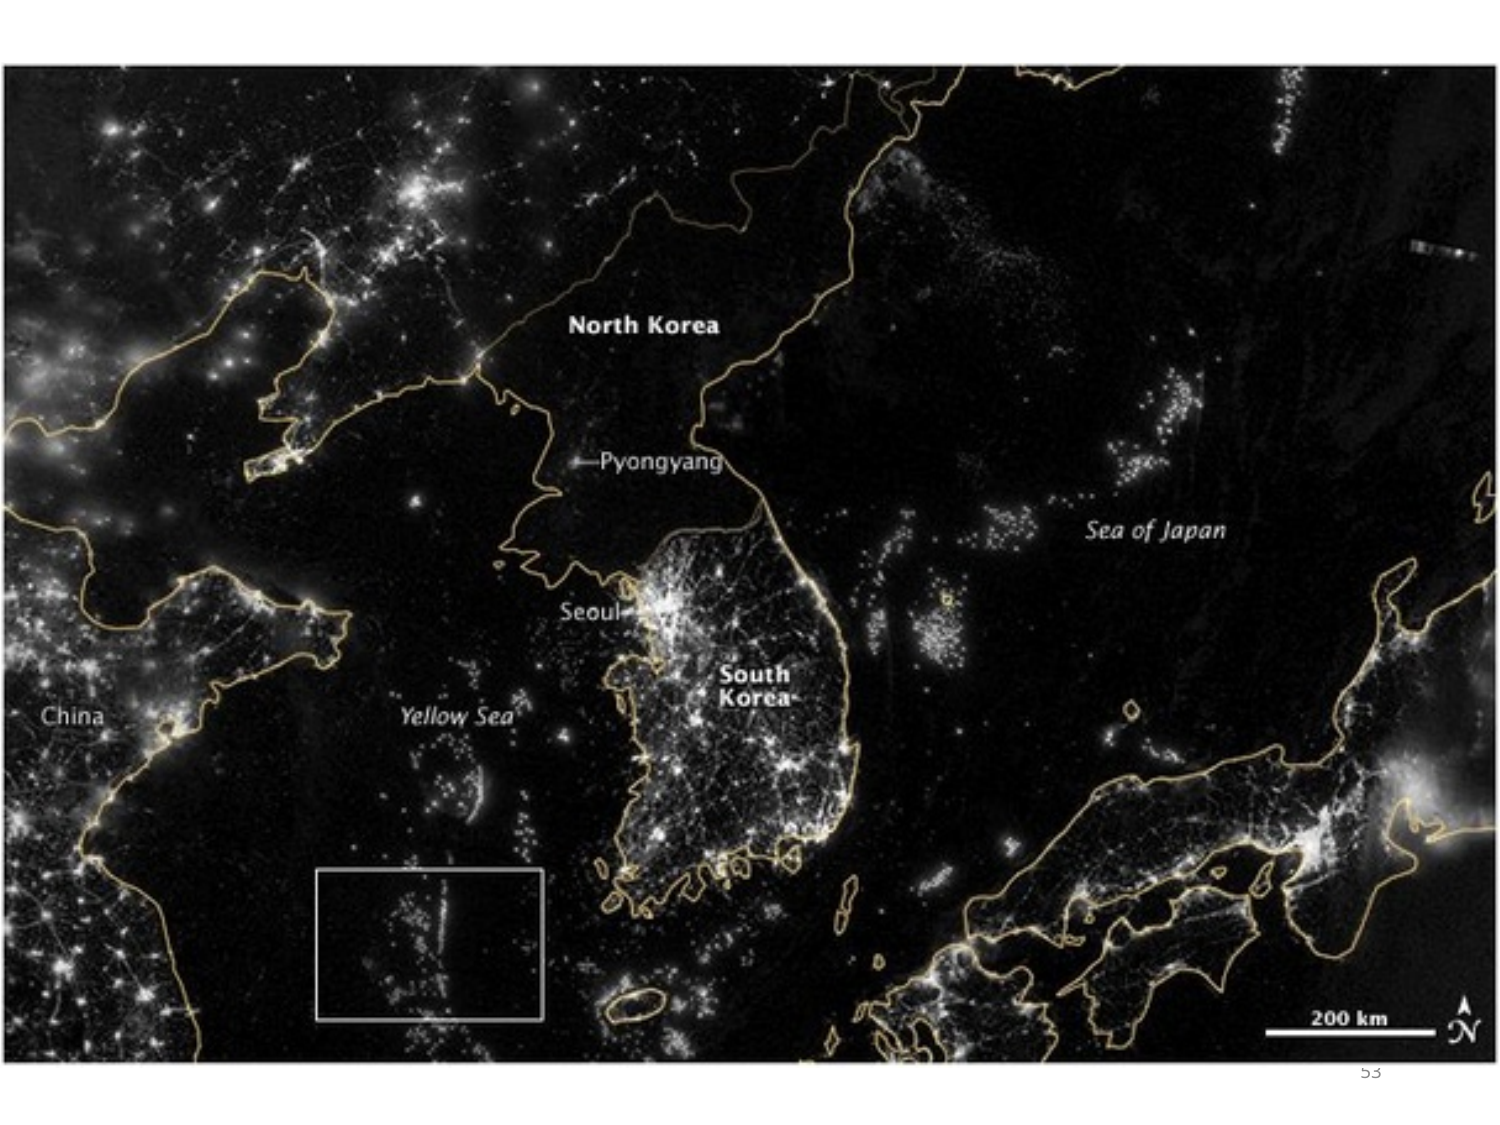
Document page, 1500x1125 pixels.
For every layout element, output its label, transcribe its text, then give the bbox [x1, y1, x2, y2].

slide_number 53 [1059, 1068, 1397, 1103]
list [0, 62, 1500, 1068]
